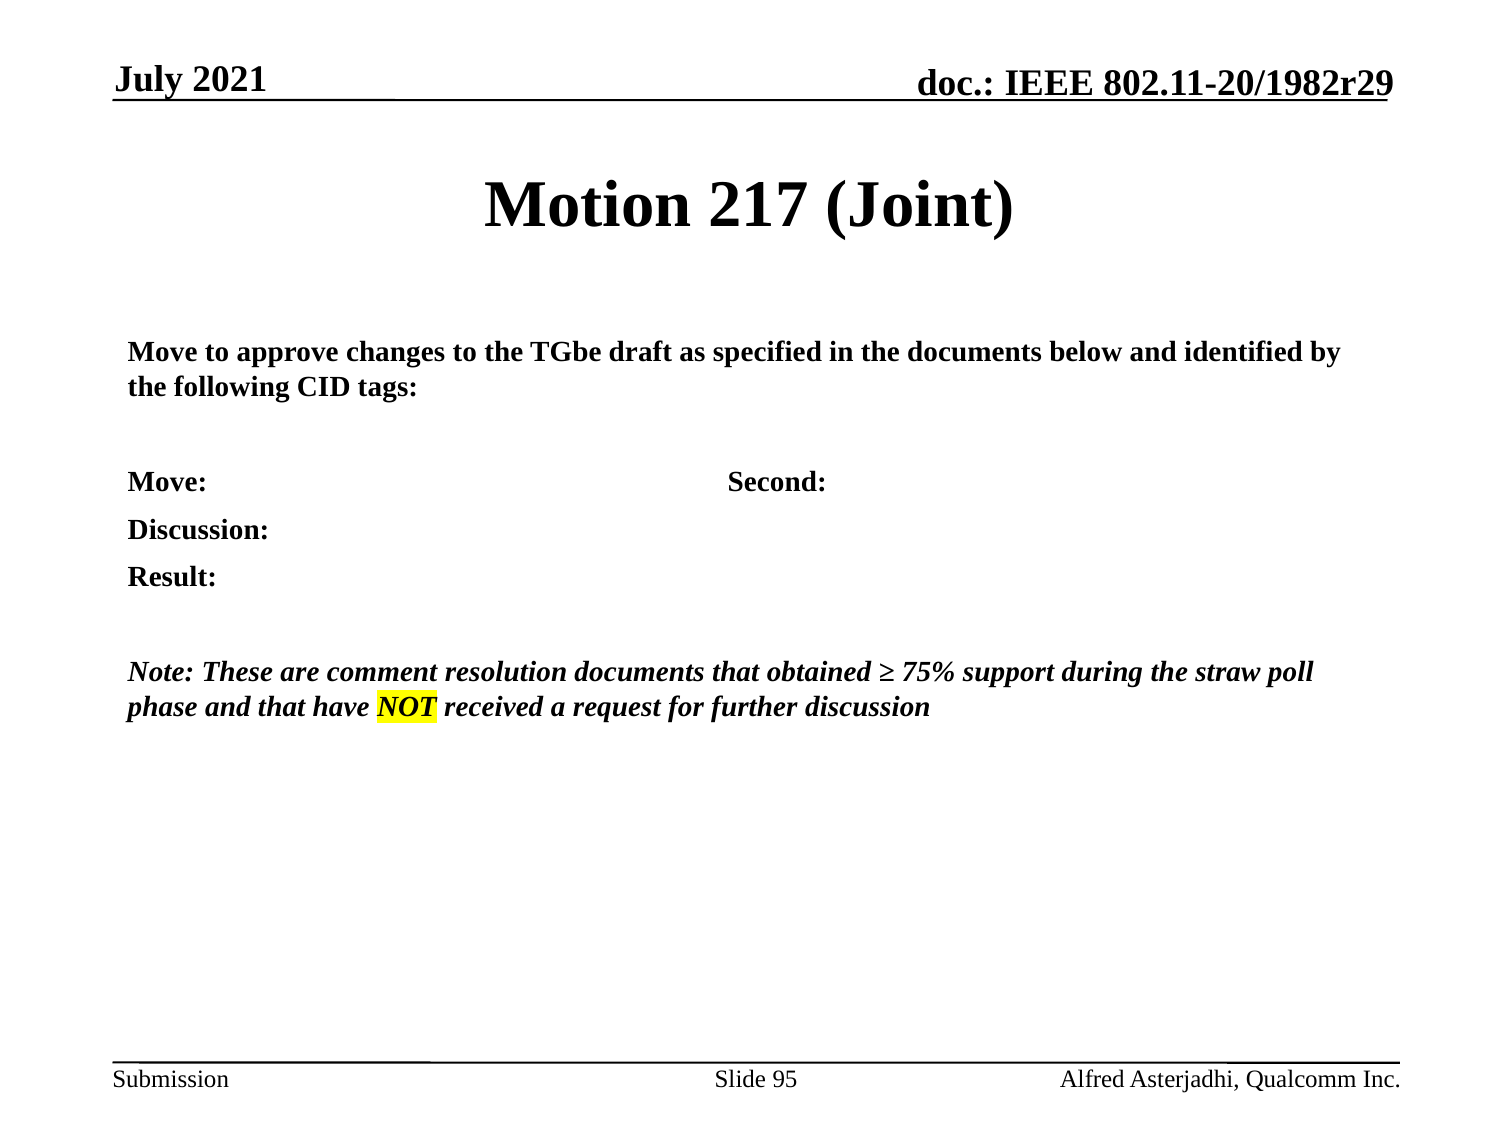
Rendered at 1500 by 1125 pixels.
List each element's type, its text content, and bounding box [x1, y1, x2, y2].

title Motion 217 (Joint) [112, 112, 1388, 288]
list Move to approve changes to the TGbe draft as specified in the documents below and identified by the following CID tags: Move: Second: Discussion: Result: Note: These are comment resolution documents that obtained ≥ 75% support during the straw poll phase and that have NOT received a request for further discussion [112, 324, 1388, 1063]
footer Alfred Asterjadhi, Qualcomm Inc. [878, 1061, 1402, 1093]
slide_number Slide 95 [712, 1061, 800, 1123]
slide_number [114, 54, 423, 100]
